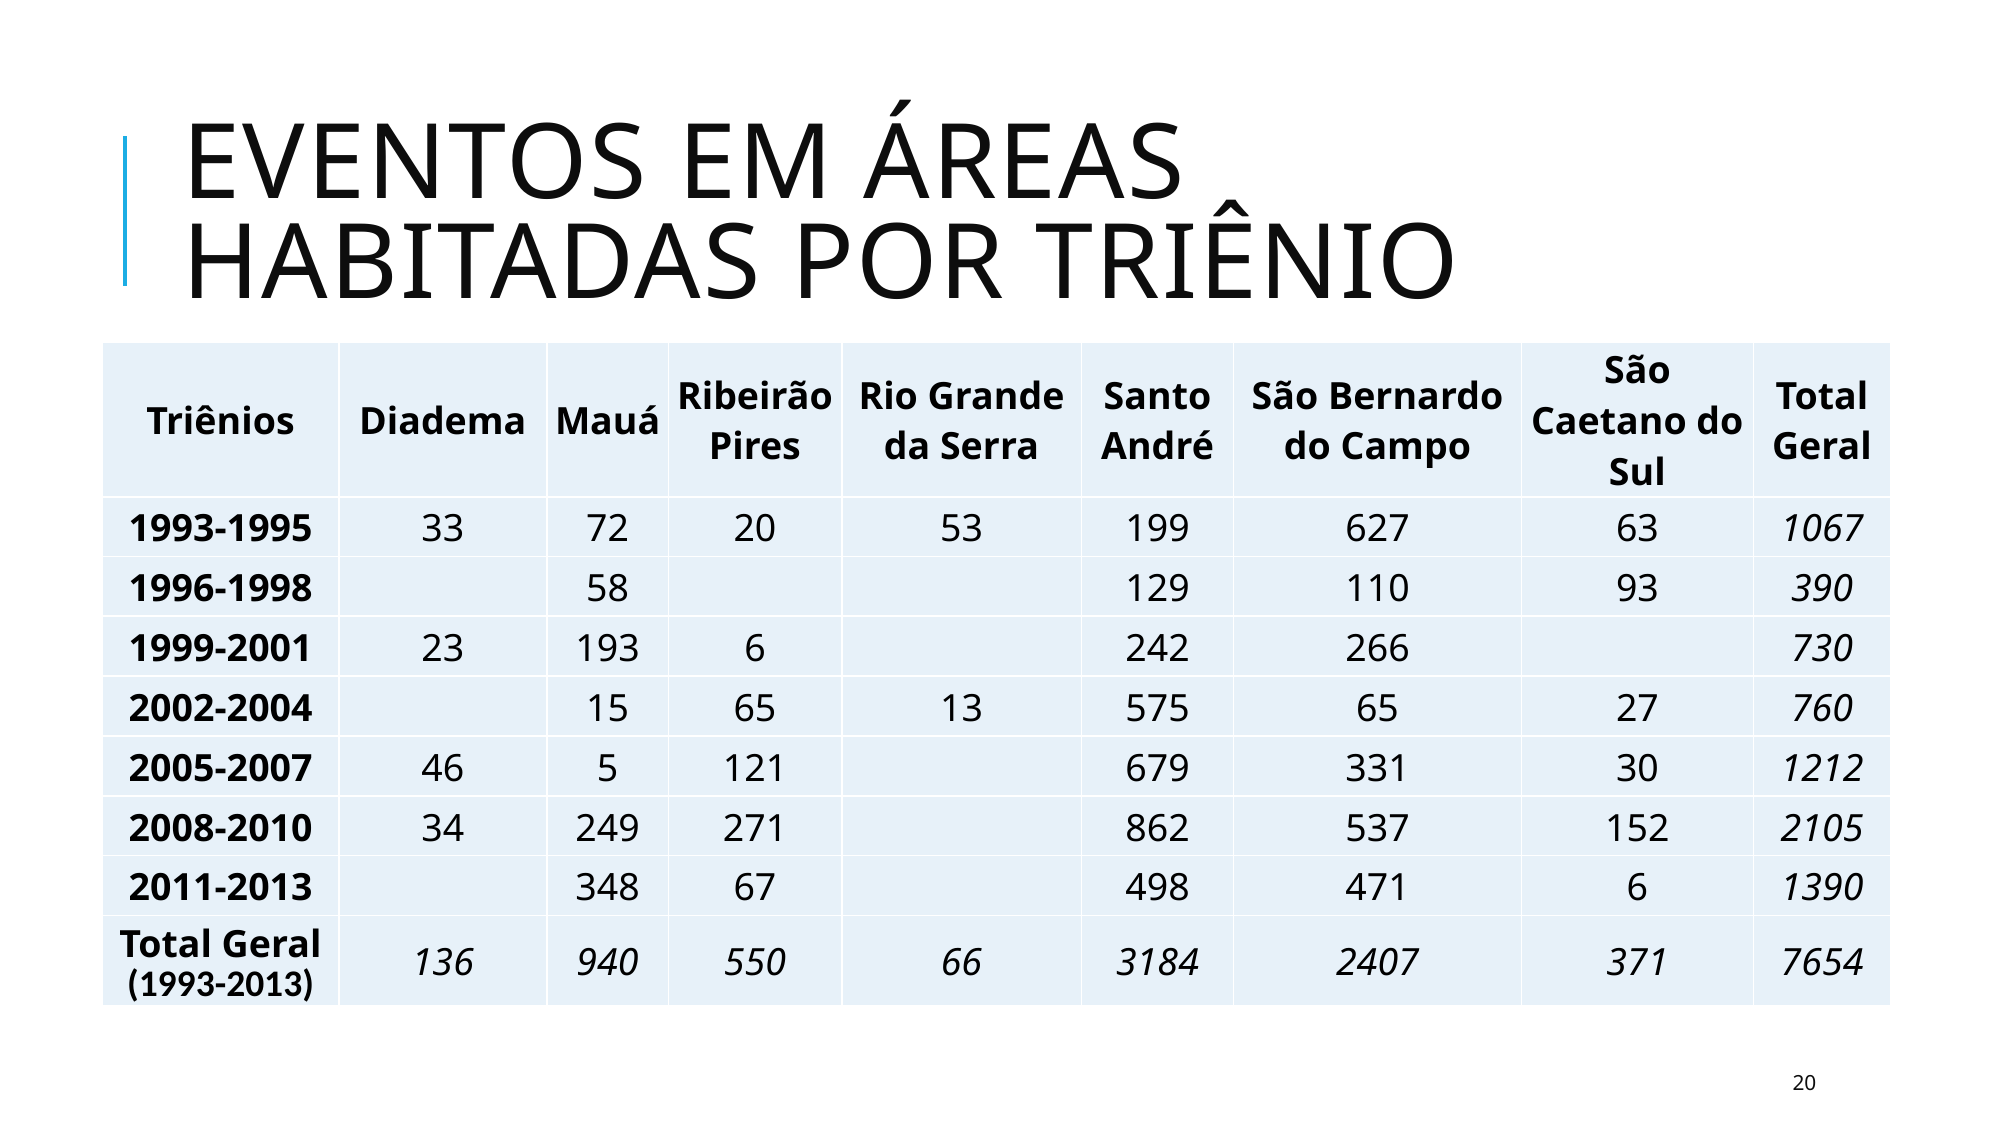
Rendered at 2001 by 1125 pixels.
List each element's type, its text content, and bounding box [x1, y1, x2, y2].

table_cell 266 [1234, 617, 1521, 675]
table_cell [340, 856, 546, 915]
table_cell Total Geral (1993-2013) [103, 916, 338, 1005]
table_cell 65 [1234, 677, 1521, 735]
table_cell 537 [1234, 797, 1521, 855]
table_cell 30 [1522, 737, 1753, 795]
table_cell 271 [669, 797, 841, 855]
table_cell 550 [669, 916, 841, 1005]
table_cell 1390 [1754, 856, 1890, 915]
table_cell 348 [548, 856, 668, 915]
table_cell 730 [1754, 617, 1890, 675]
table_header São Caetano do Sul [1522, 343, 1753, 496]
table_cell 136 [340, 916, 546, 1005]
table_cell 3184 [1082, 916, 1233, 1005]
table_cell 371 [1522, 916, 1753, 1005]
table_cell 679 [1082, 737, 1233, 795]
table_cell 862 [1082, 797, 1233, 855]
table_header Santo André [1082, 343, 1233, 496]
table_cell 58 [548, 557, 668, 615]
table_cell 940 [548, 916, 668, 1005]
table_cell 20 [669, 498, 841, 556]
table_header Rio Grande da Serra [843, 343, 1081, 496]
table_cell 66 [843, 916, 1081, 1005]
table_cell 1212 [1754, 737, 1890, 795]
table_cell 2105 [1754, 797, 1890, 855]
table_cell 471 [1234, 856, 1521, 915]
table_cell 6 [1522, 856, 1753, 915]
table_cell 390 [1754, 557, 1890, 615]
table_cell 2002-2004 [103, 677, 338, 735]
table_cell 249 [548, 797, 668, 855]
table_cell 152 [1522, 797, 1753, 855]
title EVENTOS em áreas habitadas por triênio [168, 96, 1763, 341]
table_cell 2407 [1234, 916, 1521, 1005]
table_cell 63 [1522, 498, 1753, 556]
slide_number 20 [1777, 1061, 1938, 1107]
table_cell 242 [1082, 617, 1233, 675]
table_cell 1996-1998 [103, 557, 338, 615]
table_cell 93 [1522, 557, 1753, 615]
table_cell 498 [1082, 856, 1233, 915]
table_cell 72 [548, 498, 668, 556]
table_cell 121 [669, 737, 841, 795]
table_cell 27 [1522, 677, 1753, 735]
table_cell 129 [1082, 557, 1233, 615]
table_cell [843, 617, 1081, 675]
table_cell [1522, 617, 1753, 675]
table_cell 13 [843, 677, 1081, 735]
table_cell 46 [340, 737, 546, 795]
table_header Diadema [340, 343, 546, 496]
table_cell 67 [669, 856, 841, 915]
table_header São Bernardo do Campo [1234, 343, 1521, 496]
table_cell [843, 856, 1081, 915]
table_cell 1067 [1754, 498, 1890, 556]
table_header Mauá [548, 343, 668, 496]
table_cell 760 [1754, 677, 1890, 735]
table_cell 193 [548, 617, 668, 675]
table_cell 7654 [1754, 916, 1890, 1005]
table_cell 6 [669, 617, 841, 675]
table_cell 627 [1234, 498, 1521, 556]
table_cell 34 [340, 797, 546, 855]
table_header Ribeirão Pires [669, 343, 841, 496]
table_header Triênios [103, 343, 338, 496]
table_cell 2011-2013 [103, 856, 338, 915]
table_cell 5 [548, 737, 668, 795]
table_cell [669, 557, 841, 615]
table_cell 15 [548, 677, 668, 735]
table_cell 2005-2007 [103, 737, 338, 795]
table_cell 2008-2010 [103, 797, 338, 855]
table_cell [340, 557, 546, 615]
table_cell 65 [669, 677, 841, 735]
table_cell 1999-2001 [103, 617, 338, 675]
table_cell [843, 737, 1081, 795]
table_cell 575 [1082, 677, 1233, 735]
table_cell [843, 797, 1081, 855]
table_header Total Geral [1754, 343, 1890, 496]
table_cell 33 [340, 498, 546, 556]
table_cell 199 [1082, 498, 1233, 556]
table_cell 23 [340, 617, 546, 675]
table_cell [843, 557, 1081, 615]
table_cell 331 [1234, 737, 1521, 795]
table_cell 1993-1995 [103, 498, 338, 556]
table_cell [340, 677, 546, 735]
table_cell 53 [843, 498, 1081, 556]
table_cell 110 [1234, 557, 1521, 615]
